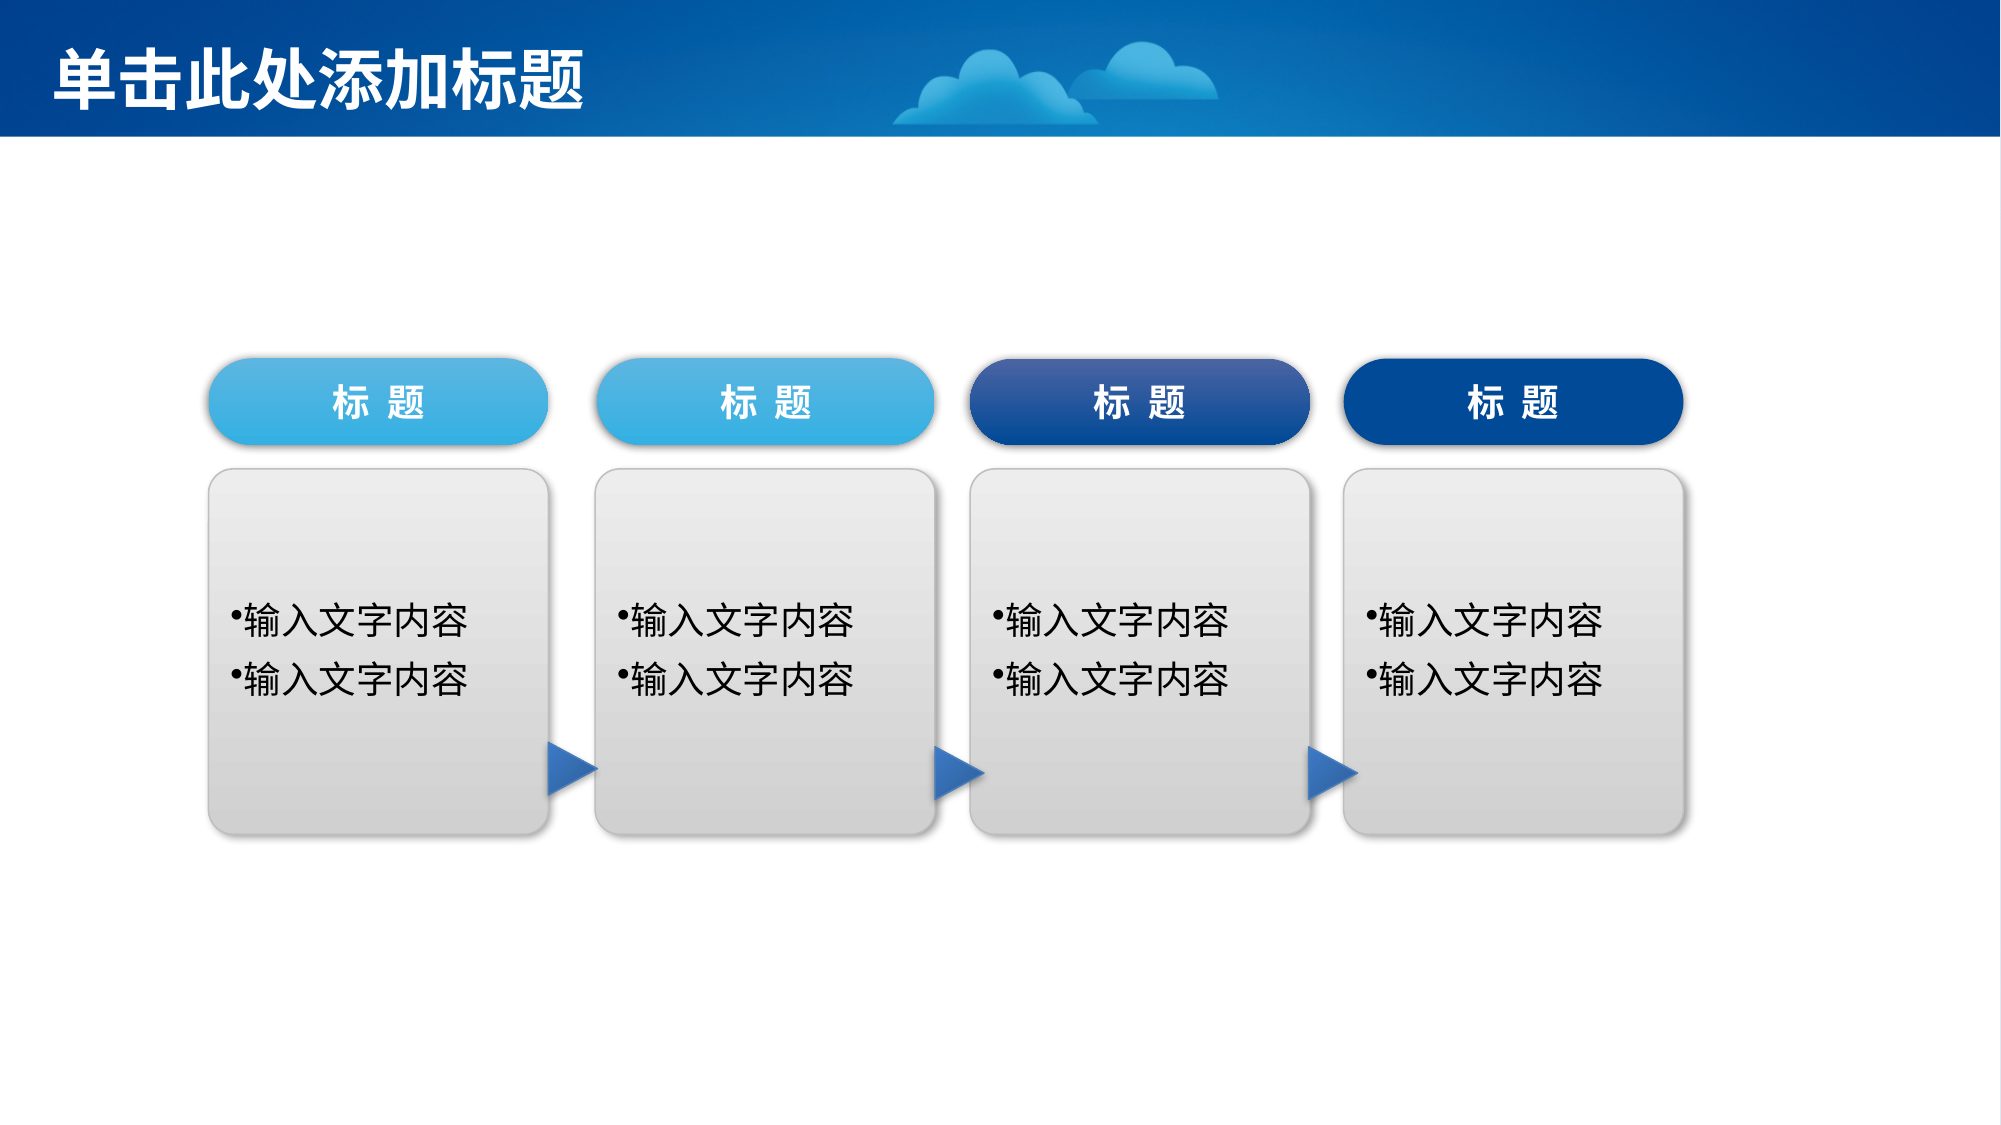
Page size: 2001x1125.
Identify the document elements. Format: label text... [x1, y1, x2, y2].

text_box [1343, 358, 1684, 835]
picture [0, 0, 2001, 1125]
text_box [549, 742, 595, 795]
text_box [935, 746, 970, 800]
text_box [595, 358, 935, 835]
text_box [970, 358, 1310, 835]
title 单击此处添加标题 [36, 28, 1761, 137]
text_box [1310, 747, 1343, 799]
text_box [208, 358, 549, 835]
